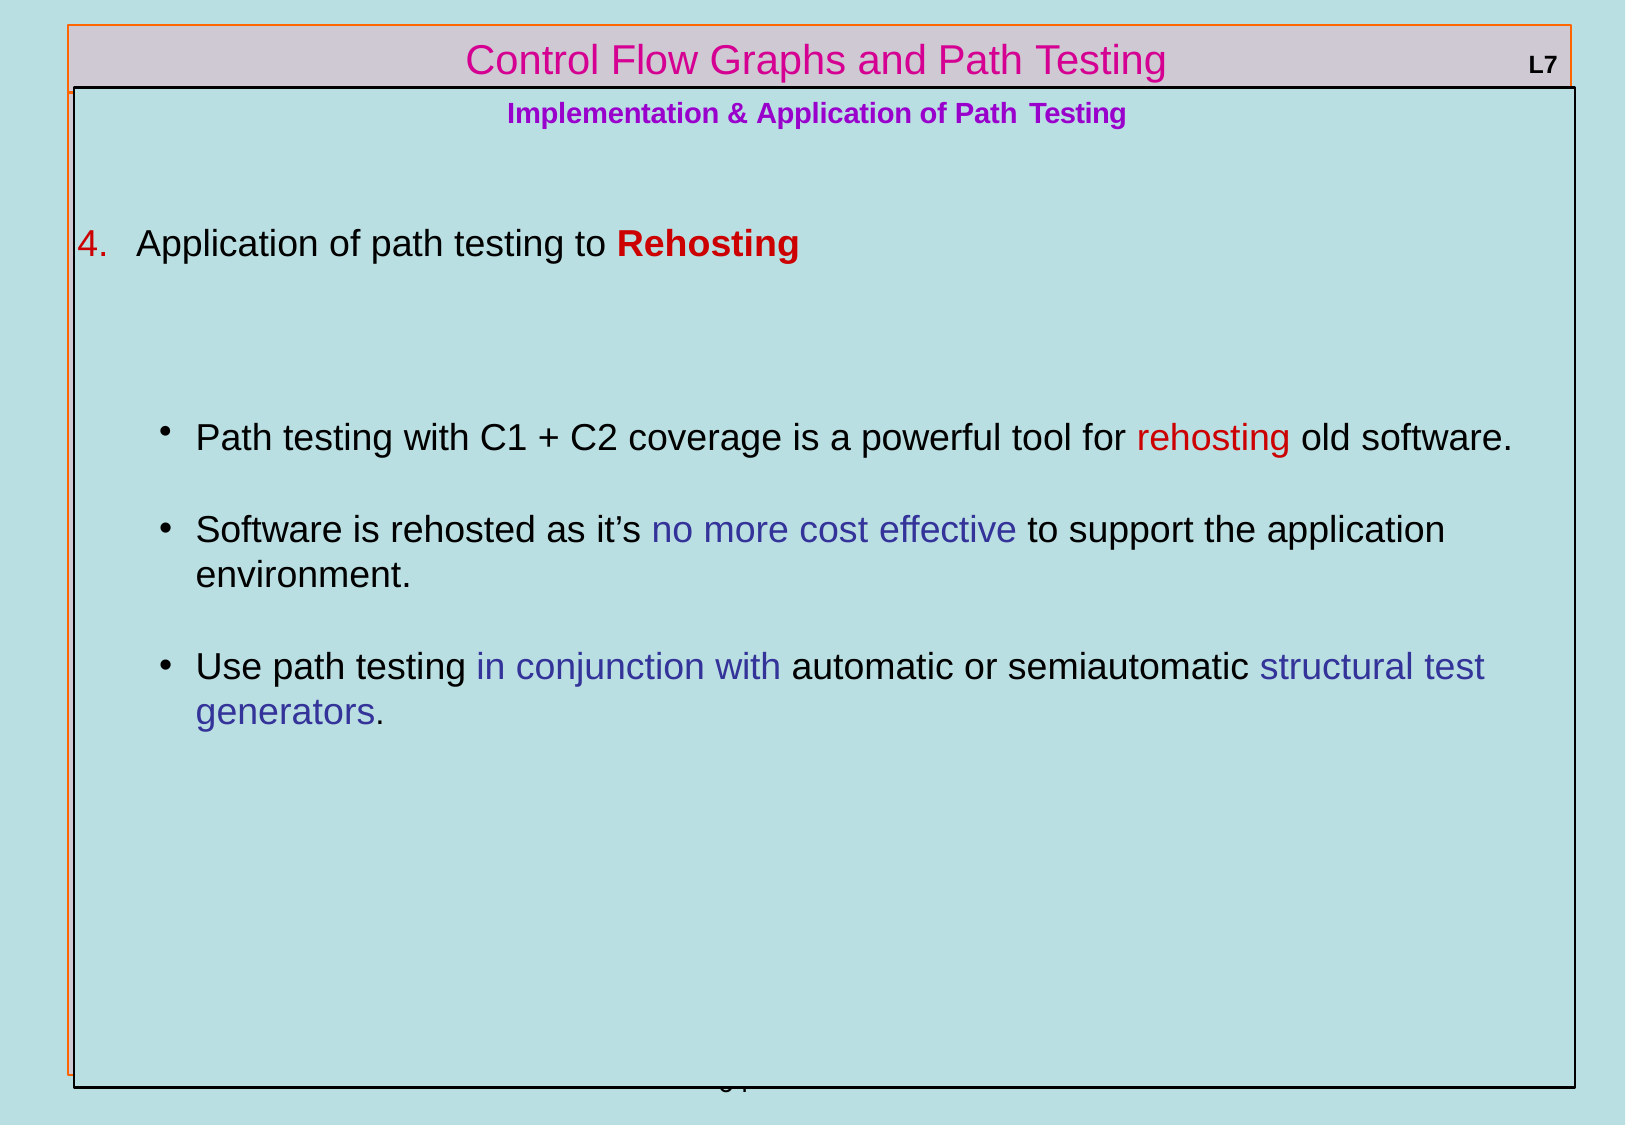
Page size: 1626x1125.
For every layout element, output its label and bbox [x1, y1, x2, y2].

text_box [67, 25, 1575, 1099]
title [463, 30, 1175, 87]
